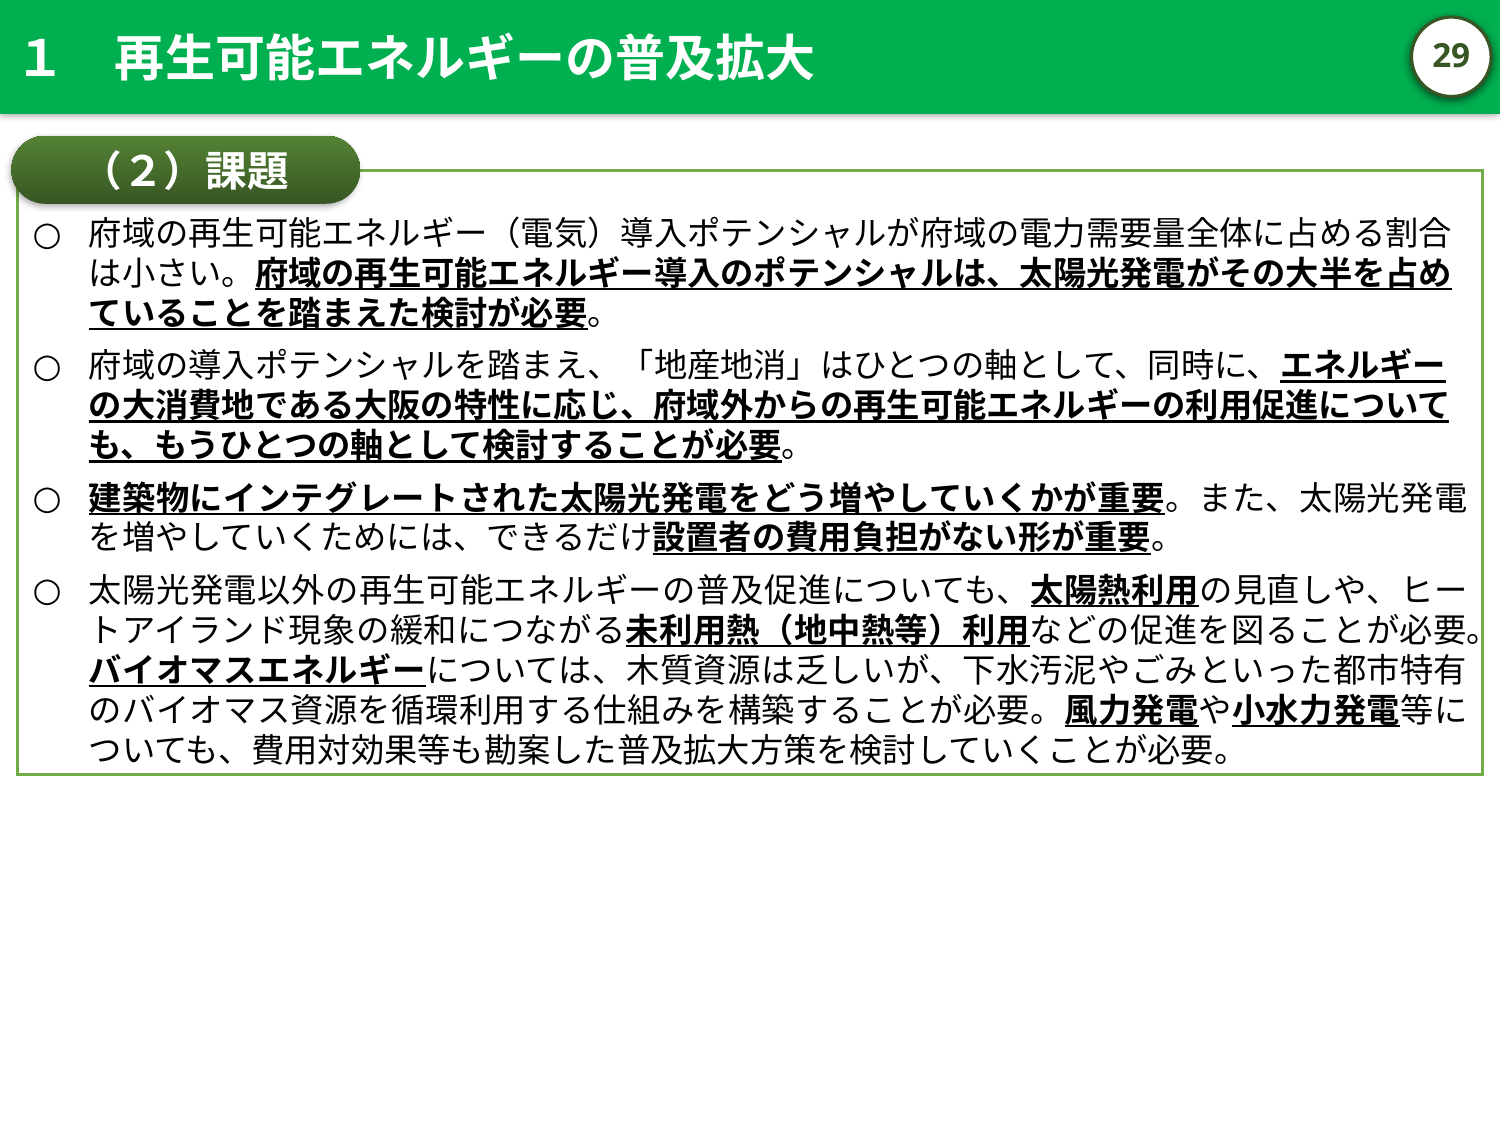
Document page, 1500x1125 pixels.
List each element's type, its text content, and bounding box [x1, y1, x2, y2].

text_box 28 [1411, 17, 1492, 97]
text_box 府域の再生可能エネルギー（電気）導入ポテンシャルが府域の電力需要量全体に占める割合は小さい。府域の再生可能エネルギー導入のポテンシャルは、太陽光発電がその大半を占めていることを踏まえた検討が必要。 府域の導入ポテンシャルを踏まえ、「地産地消」はひとつの軸として、同時に、エネルギーの大消費地である大阪の特性に応じ、府域外からの再生可能エネルギーの利用促進についても、もうひとつの軸として検討することが必要。 建築物にインテグレートされた太陽光発電をどう増やしていくかが重要。また、太陽光発電を増やしていくためには、できるだけ設置者の費用負担がない形が重要。 太陽光発電以外の再生可能エネルギーの普及促進についても、太陽熱利用の見直しや、ヒートアイランド現象の緩和につながる未利用熱（地中熱等）利用などの促進を図ることが必要。バイオマスエネルギーについては、木質資源は乏しいが、下水汚泥やごみといった都市特有のバイオマス資源を循環利用する仕組みを構築することが必要。風力発電や小水力発電等についても、費用対効果等も勘案した普及拡大方策を検討していくことが必要。 [17, 170, 1483, 776]
text_box １ 再生可能エネルギーの普及拡大 [0, 0, 1500, 114]
text_box （２）課題 [11, 135, 361, 204]
